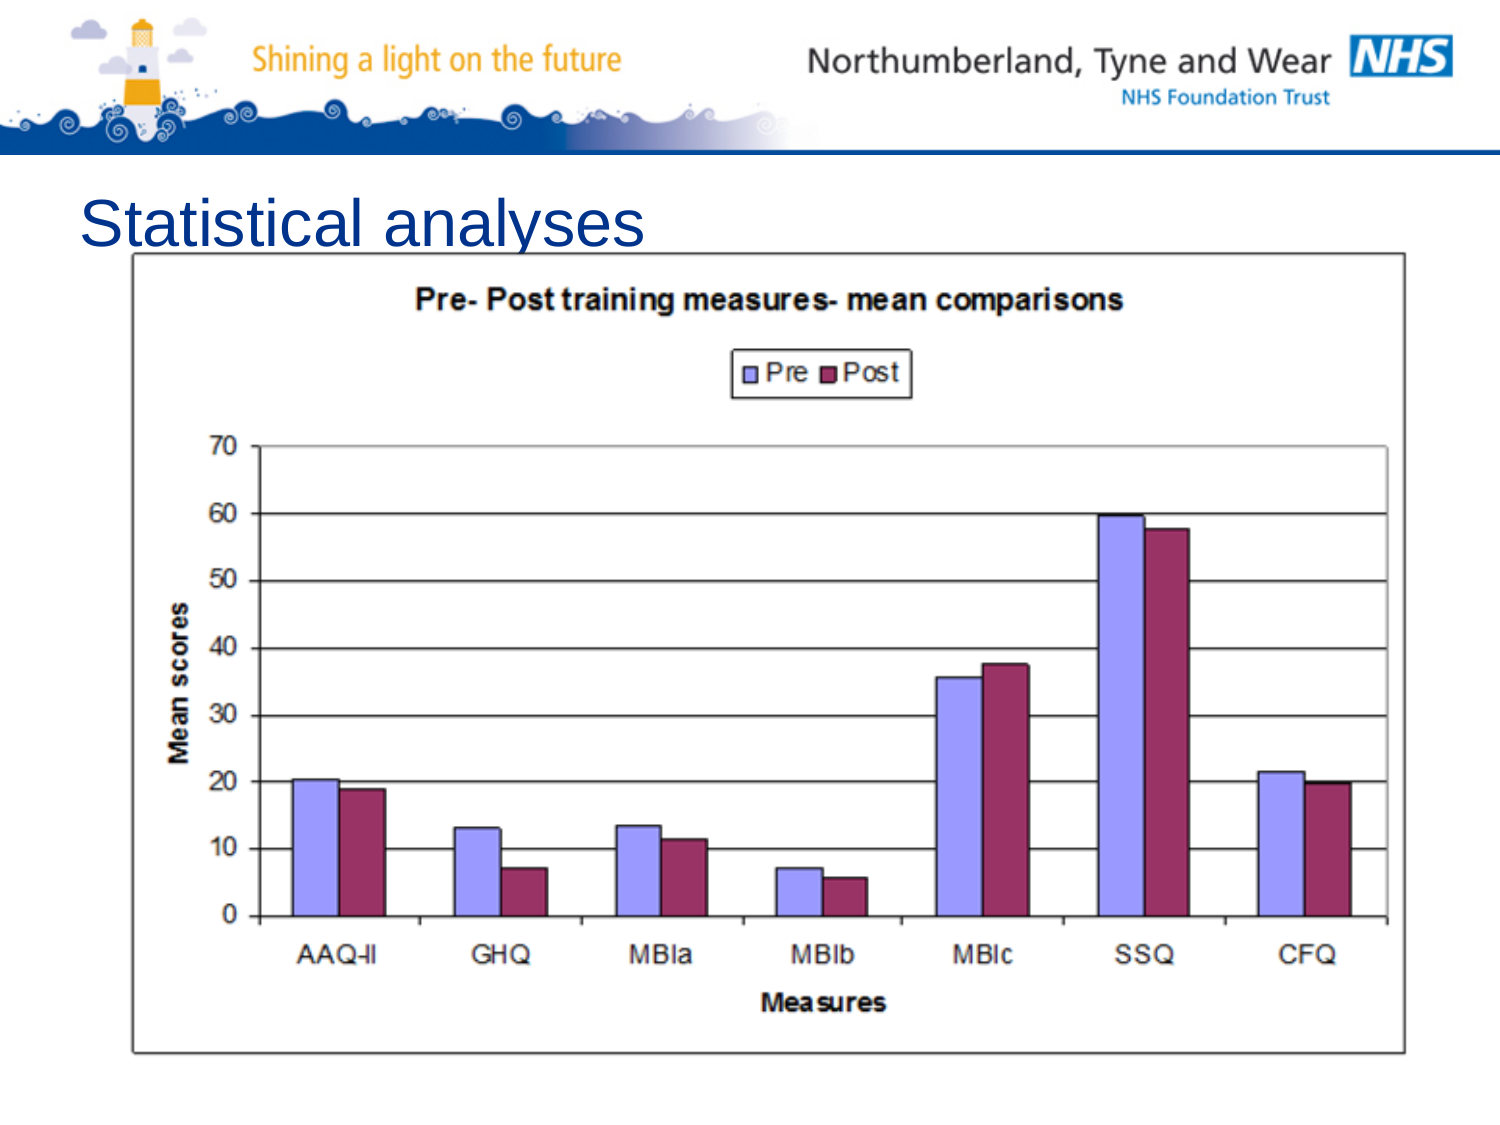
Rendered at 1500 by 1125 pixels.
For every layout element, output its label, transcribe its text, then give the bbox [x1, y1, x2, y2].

picture [123, 243, 1422, 1065]
list Statistical analyses [64, 172, 1425, 1106]
picture [0, 0, 1500, 155]
